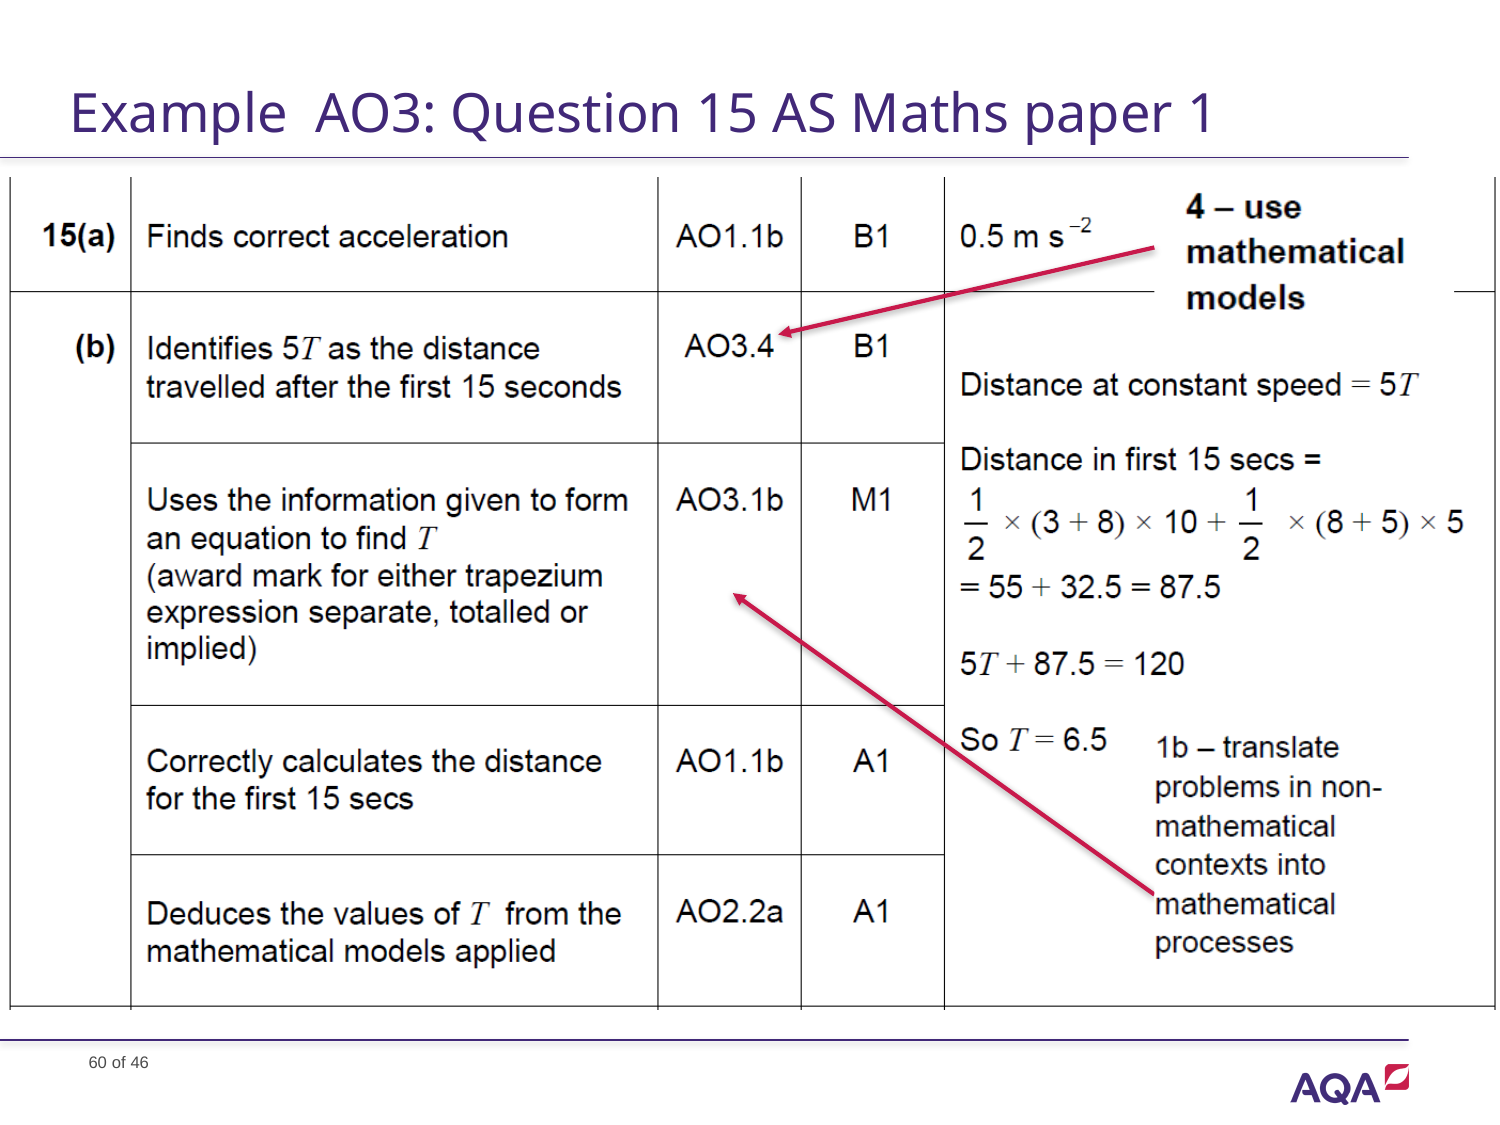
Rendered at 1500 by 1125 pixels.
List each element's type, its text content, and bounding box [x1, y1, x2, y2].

picture [0, 176, 1500, 1010]
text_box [732, 592, 1155, 895]
picture [1290, 1064, 1409, 1105]
title Example AO3: Question 15 AS Maths paper 1 [55, 77, 1406, 175]
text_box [777, 247, 1155, 335]
